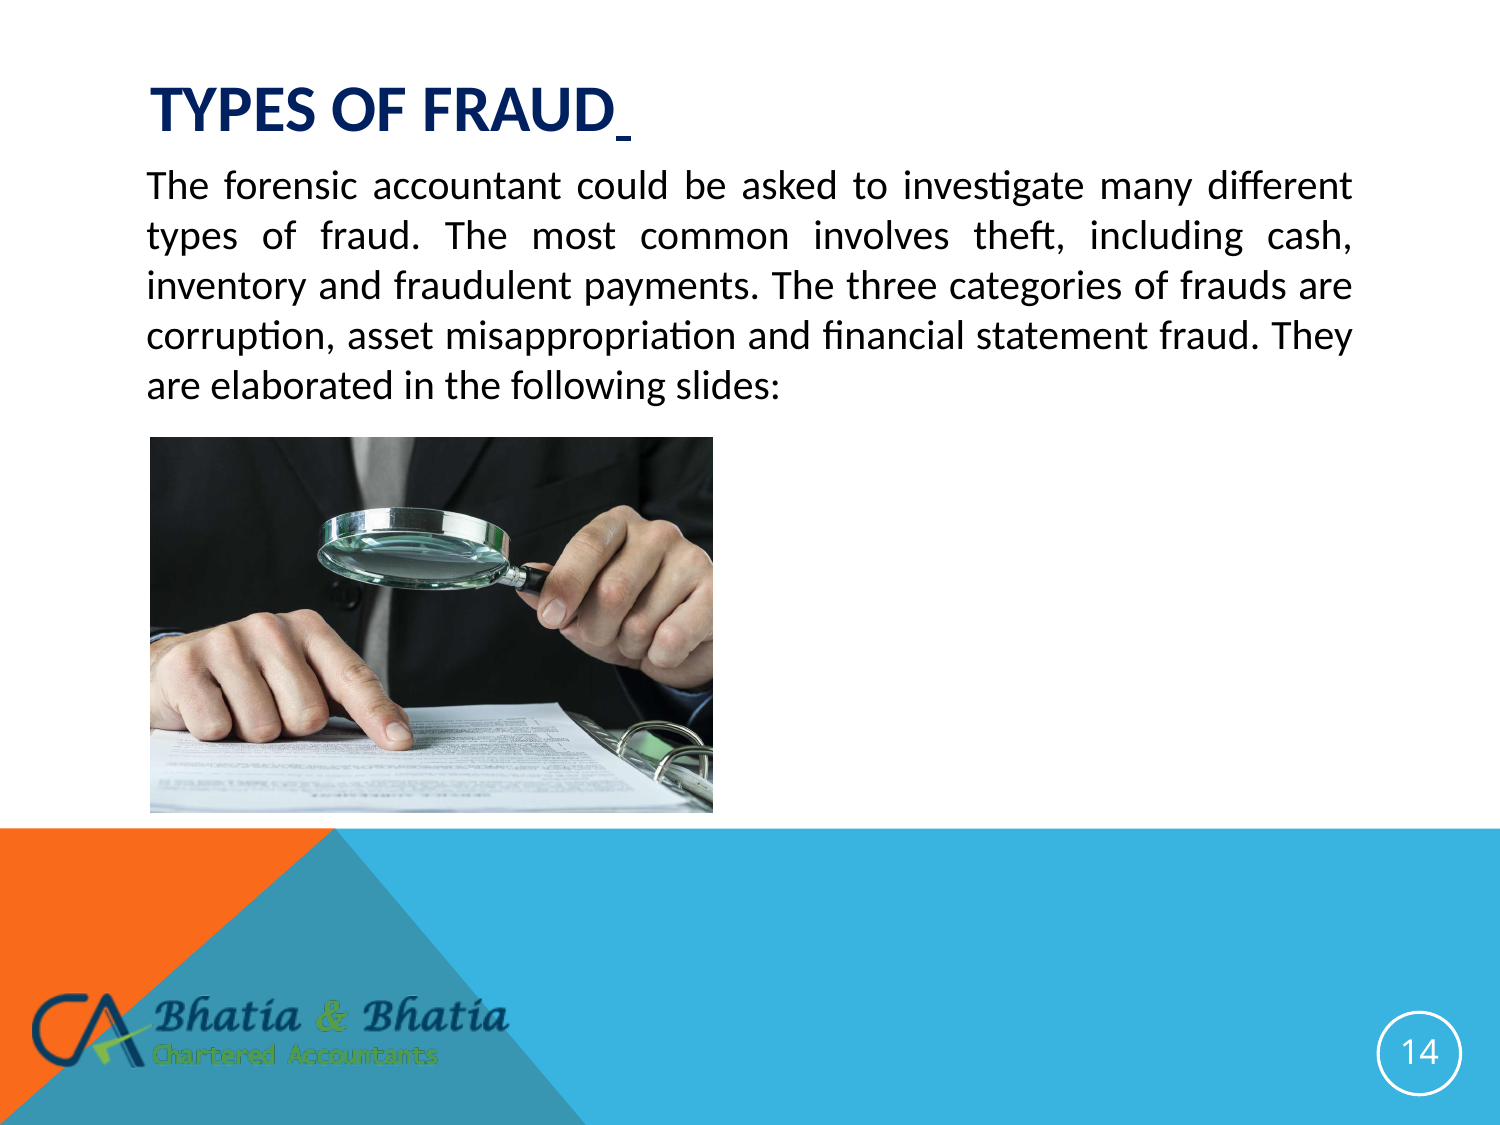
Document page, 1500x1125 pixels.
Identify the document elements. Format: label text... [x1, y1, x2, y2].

list The forensic accountant could be asked to investigate many different types of fraud. The most common involves theft, including cash, inventory and fraudulent payments. The three categories of frauds are corruption, asset misappropriation and financial statement fraud. They are elaborated in the following slides: [131, 149, 1369, 475]
picture [149, 437, 713, 813]
picture [32, 962, 510, 1095]
title Types of fraud [135, 60, 1369, 149]
slide_number 14 [1376, 1010, 1463, 1097]
